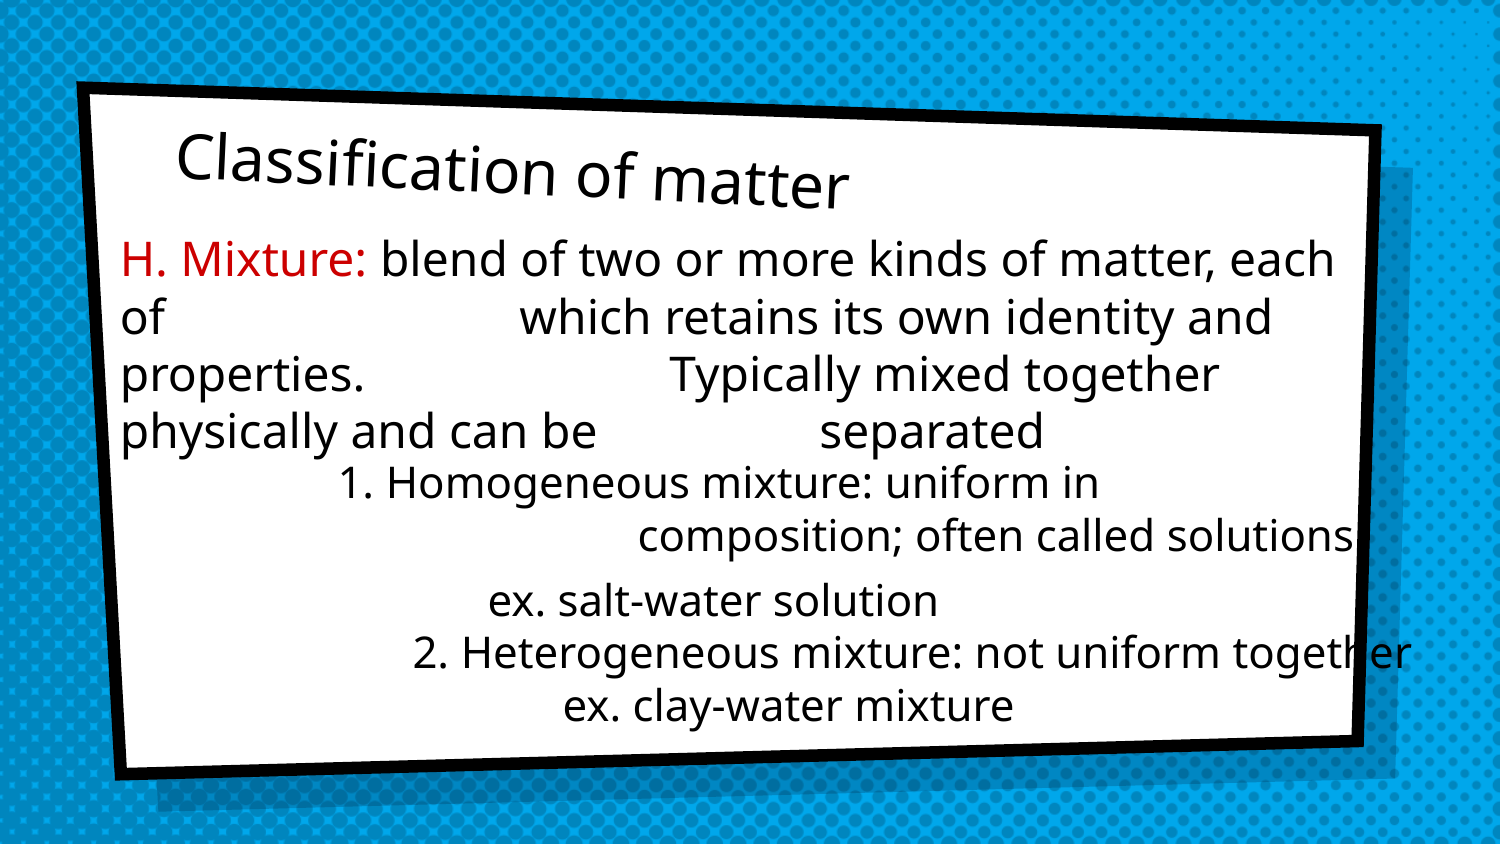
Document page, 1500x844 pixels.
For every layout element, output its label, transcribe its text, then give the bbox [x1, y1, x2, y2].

text_box H. Mixture: blend of two or more kinds of matter, each of which retains its own identity and properties. Typically mixed together physically and can be separated [104, 213, 1369, 411]
title Classification of matter [157, 80, 1316, 213]
list 1. Homogeneous mixture: uniform in composition; often called solutions ex. salt-water solution 2. Heterogeneous mixture: not uniform together ex. clay-water mixture [157, 234, 1500, 710]
